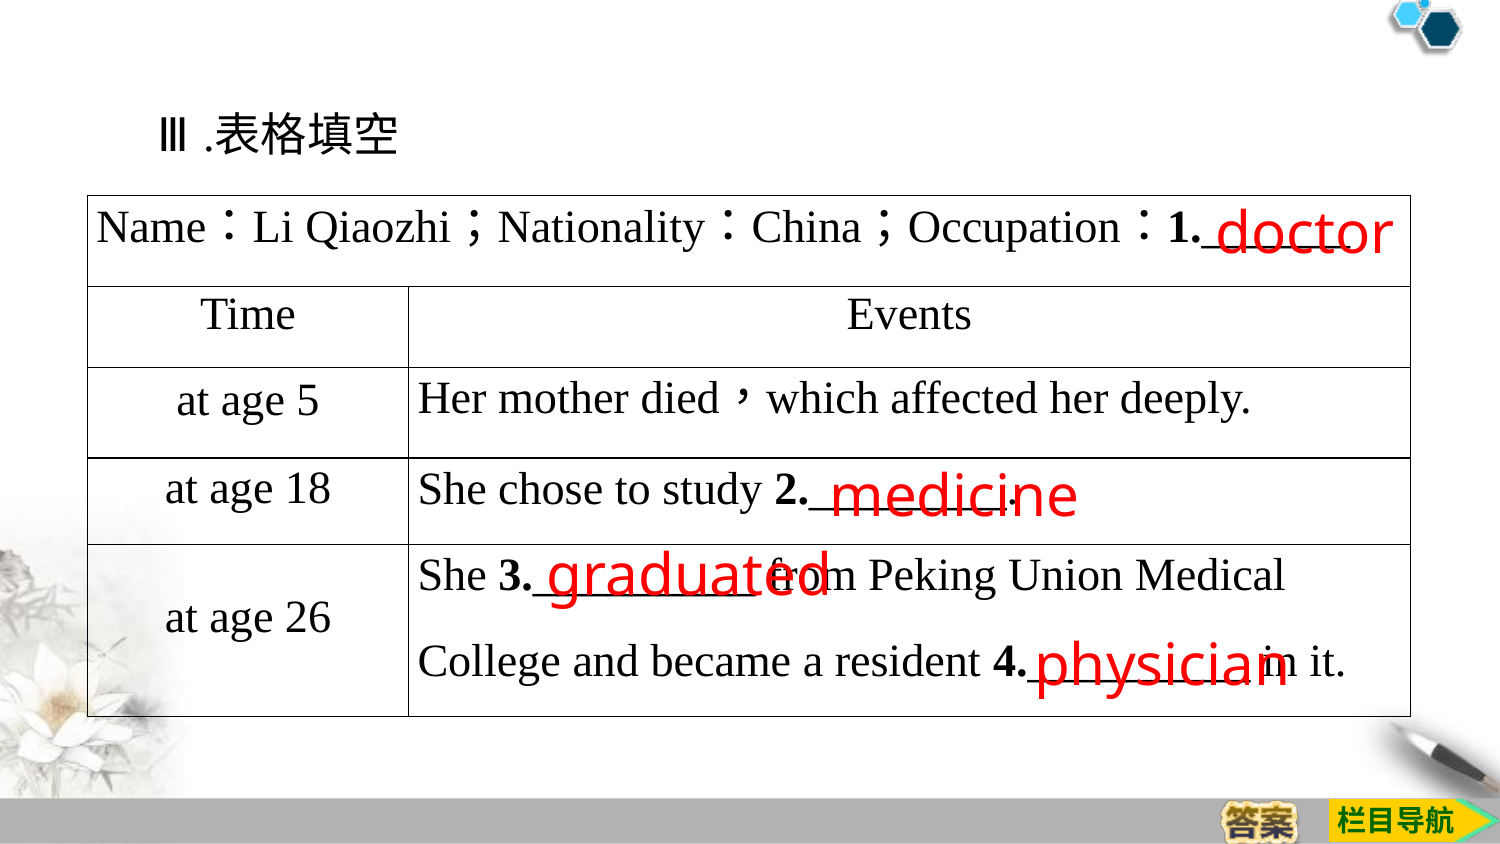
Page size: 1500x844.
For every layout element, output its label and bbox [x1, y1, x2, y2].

picture [1329, 799, 1500, 842]
text_box [55, 104, 1446, 743]
picture [0, 0, 1500, 798]
picture [1219, 799, 1301, 844]
